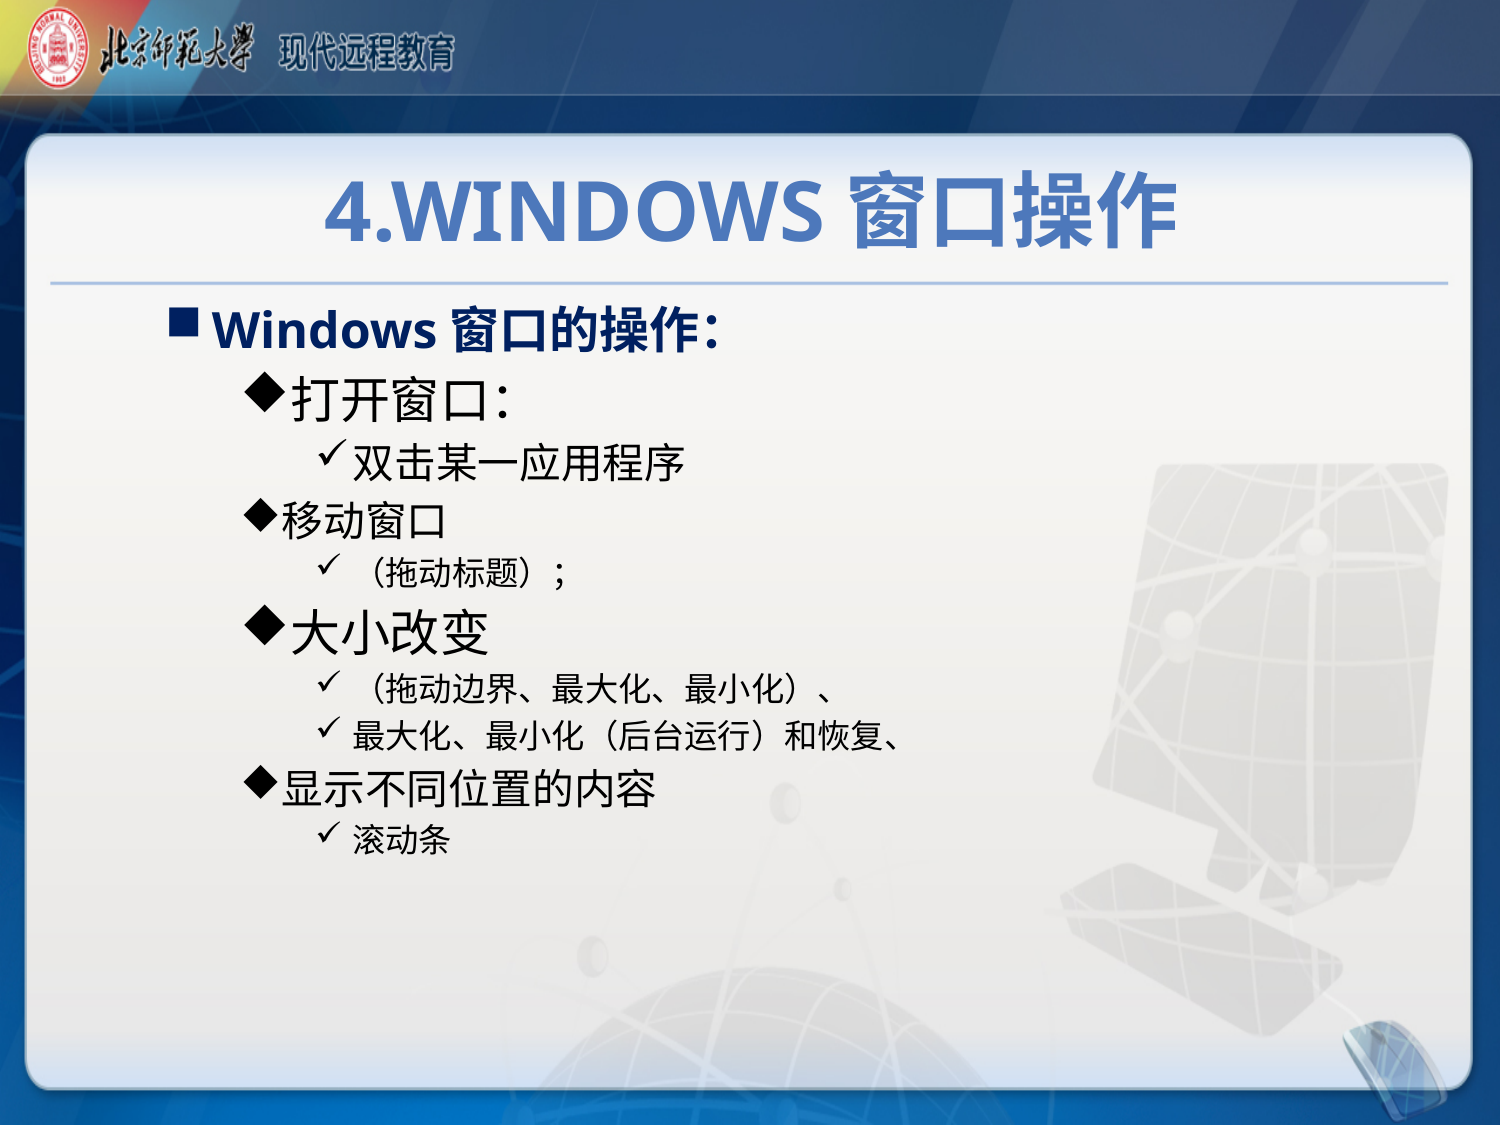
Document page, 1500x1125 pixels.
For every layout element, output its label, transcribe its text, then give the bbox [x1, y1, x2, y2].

list Windows窗口的操作： 打开窗口： 双击某一应用程序 移动窗口 （拖动标题）； 大小改变 （拖动边界、最大化、最小化）、 最大化、最小化（后台运行）和恢复、 显示不同位置的内容 滚动条 [75, 290, 1425, 1005]
picture [0, 0, 1500, 1125]
title 4.Windows窗口操作 [76, 149, 1427, 268]
